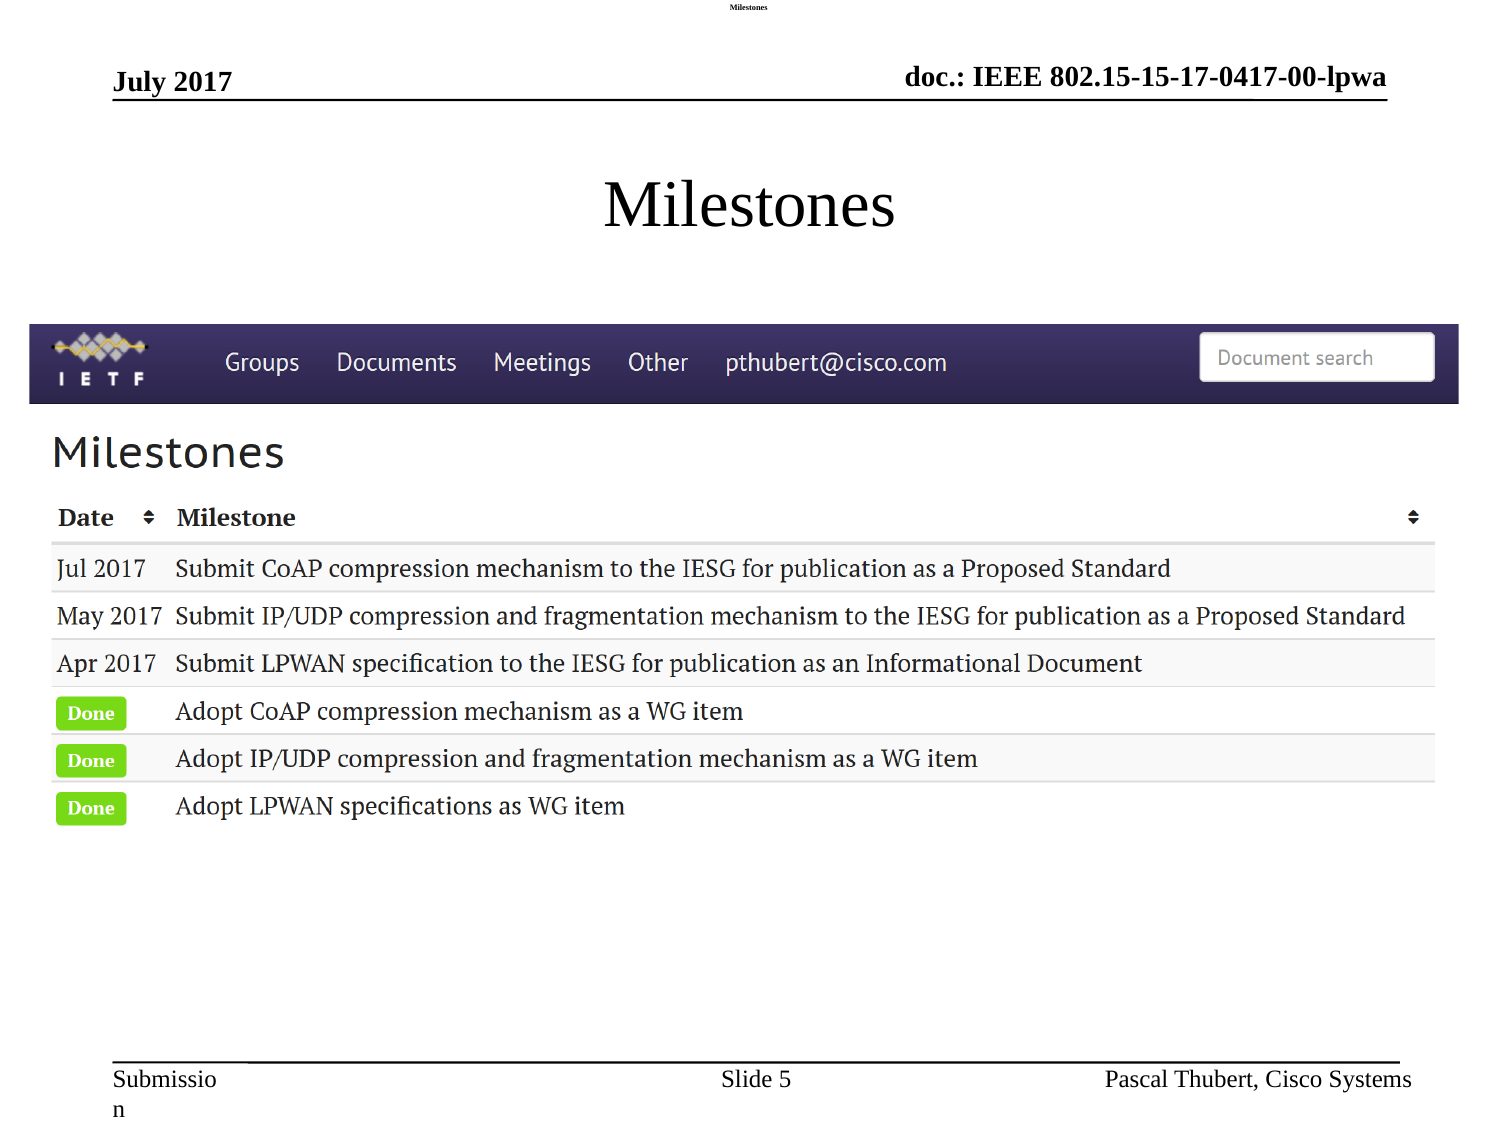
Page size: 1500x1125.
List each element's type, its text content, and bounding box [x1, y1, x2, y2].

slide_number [112, 62, 375, 98]
slide_number Slide 5 [712, 1062, 800, 1093]
title Milestones [112, 112, 1388, 288]
picture [29, 324, 1459, 869]
text_box Milestones [714, 0, 785, 80]
footer Pascal Thubert, Cisco Systems [900, 1062, 1413, 1093]
